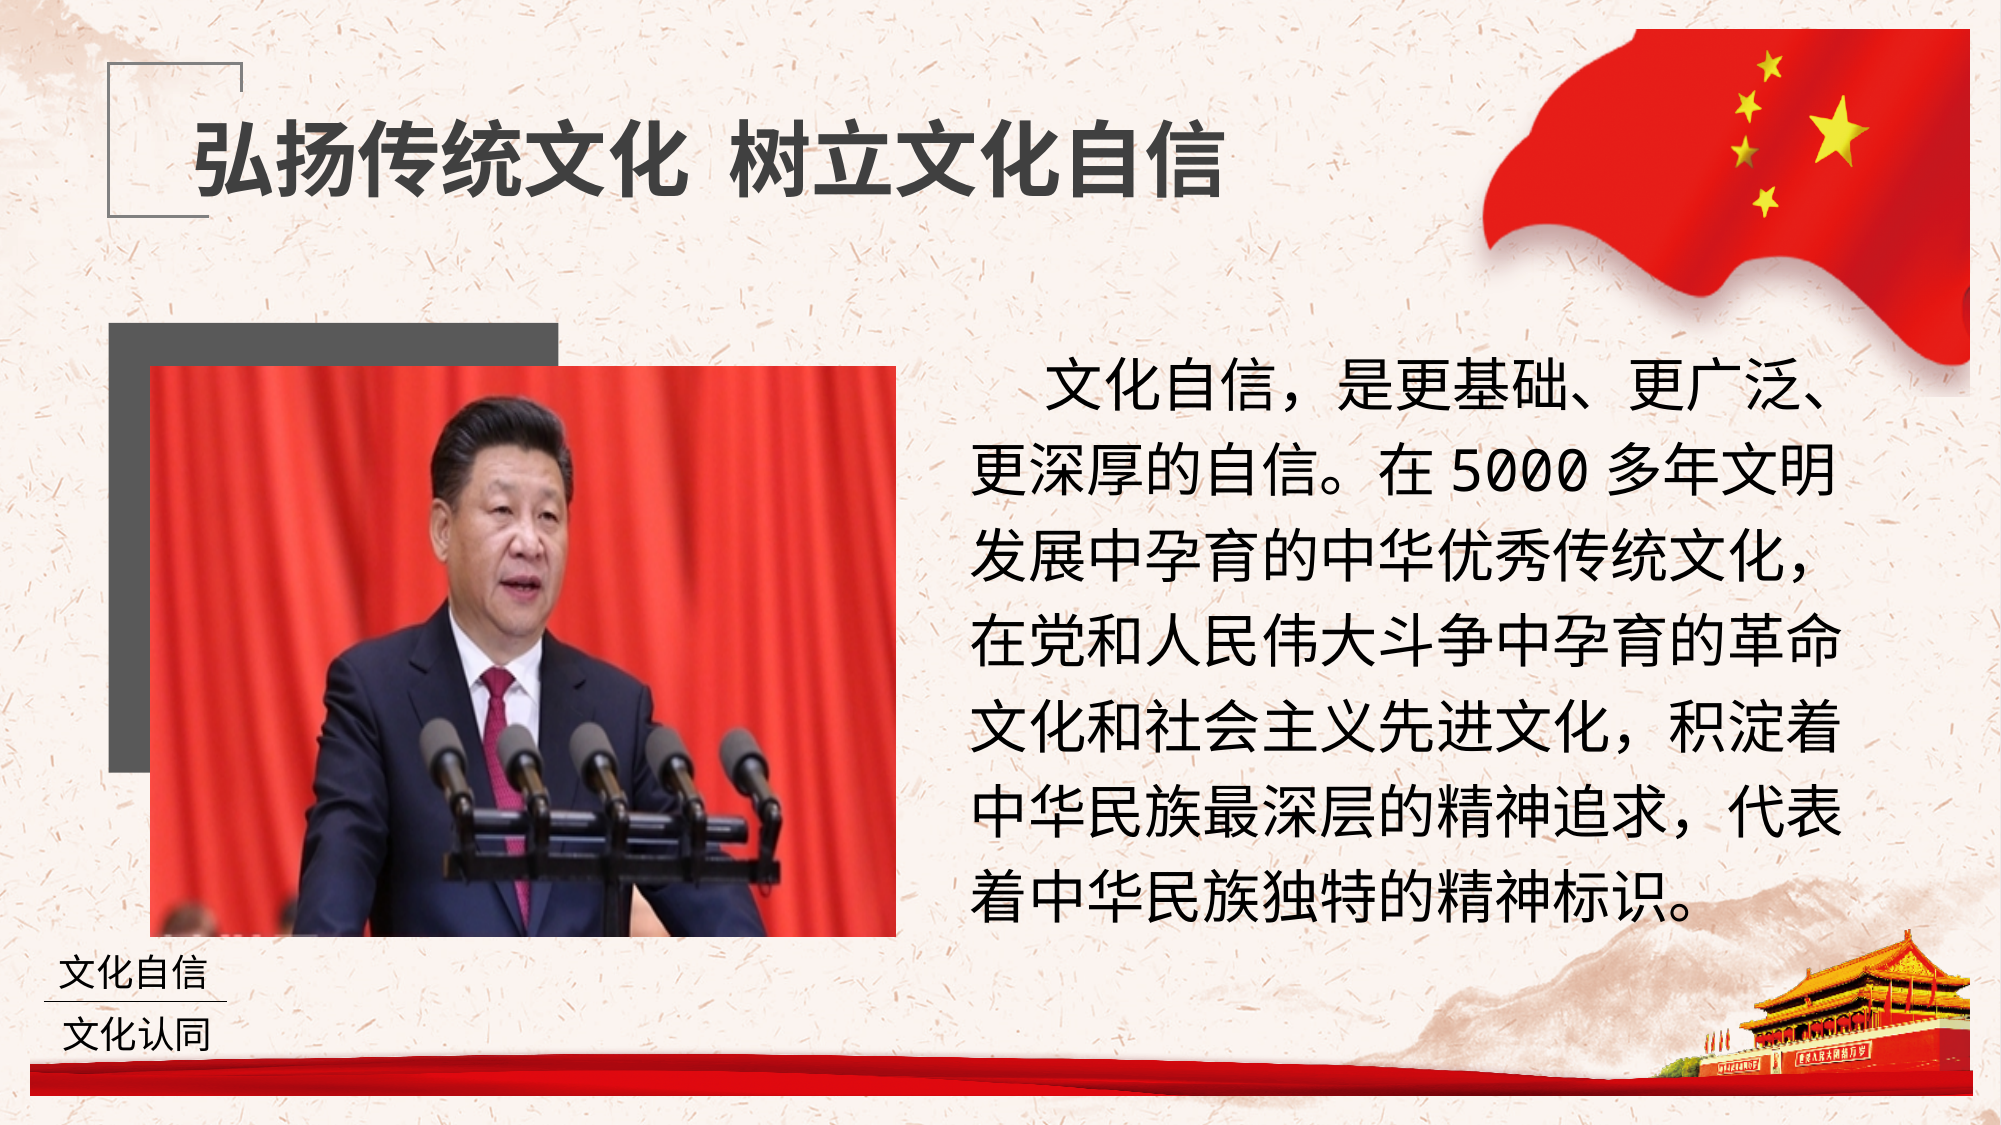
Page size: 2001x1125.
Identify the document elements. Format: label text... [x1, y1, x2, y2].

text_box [43, 941, 230, 1064]
text_box [108, 322, 559, 774]
picture [0, 0, 2001, 1125]
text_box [108, 63, 1344, 217]
text_box 文化自信，是更基础、更广泛、更深厚的自信。在5000多年文明发展中孕育的中华优秀传统文化，在党和人民伟大斗争中孕育的革命文化和社会主义先进文化，积淀着中华民族最深层的精神追求，代表着中华民族独特的精神标识。 [955, 325, 1865, 938]
